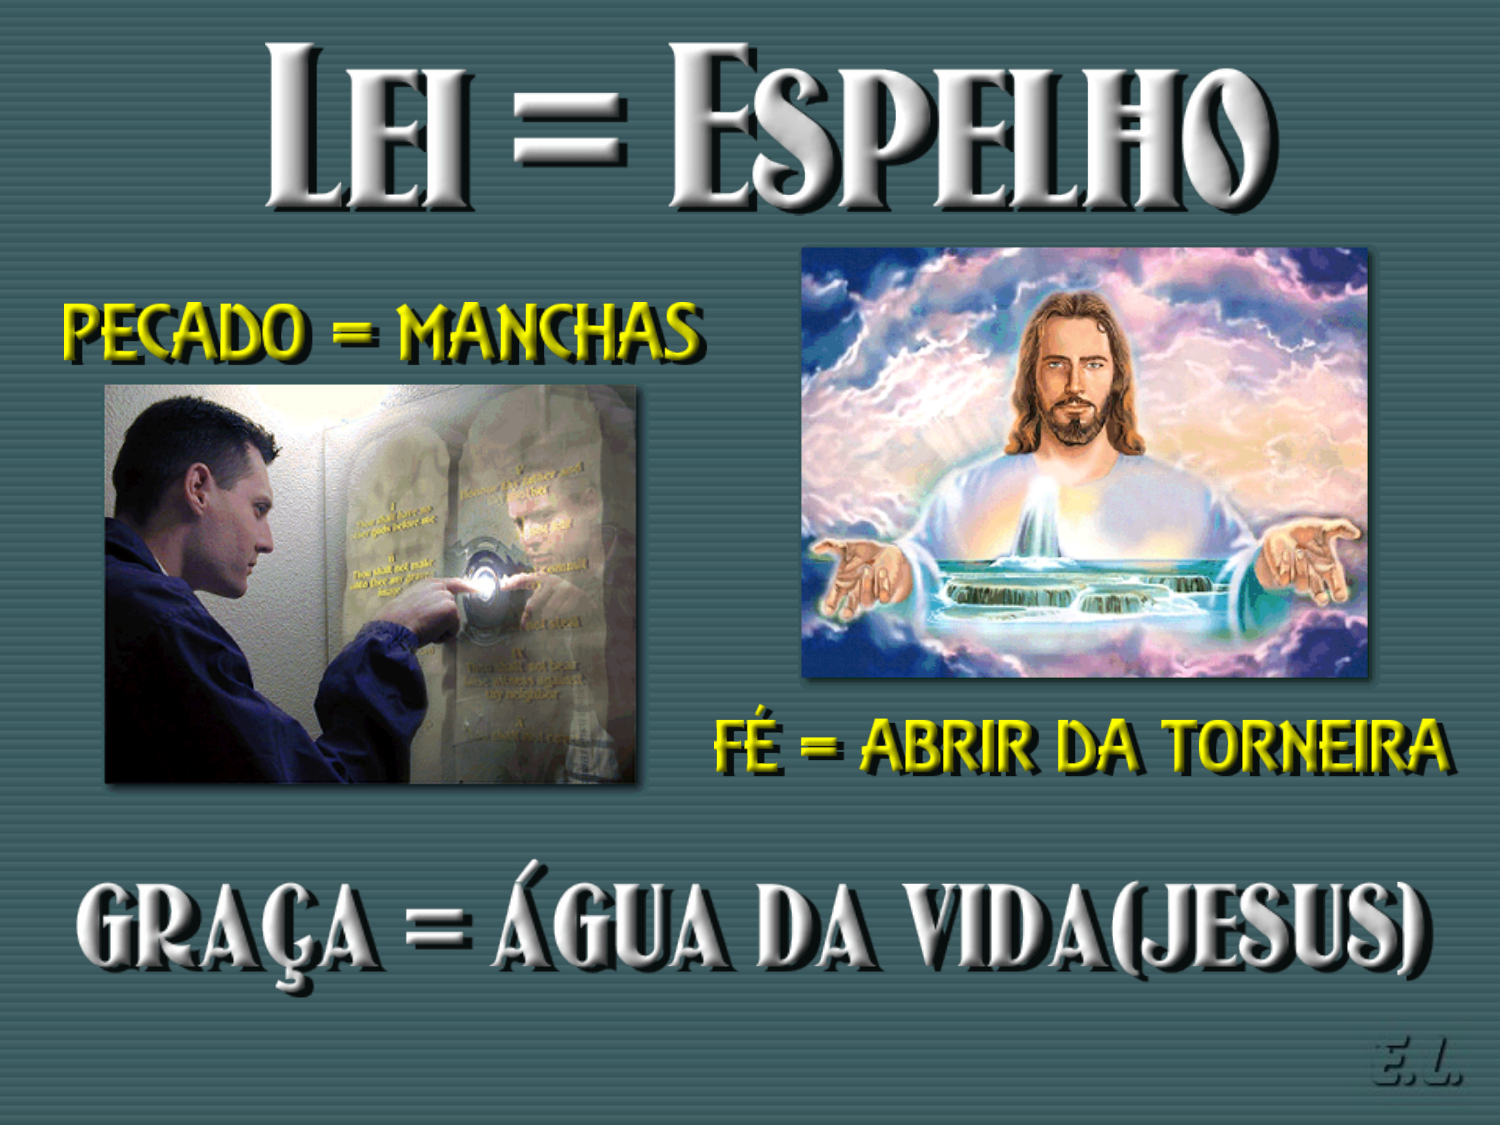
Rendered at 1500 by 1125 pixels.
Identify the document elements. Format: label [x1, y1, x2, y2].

text_box [64, 302, 709, 799]
text_box [714, 243, 1459, 779]
picture [0, 0, 1500, 1125]
